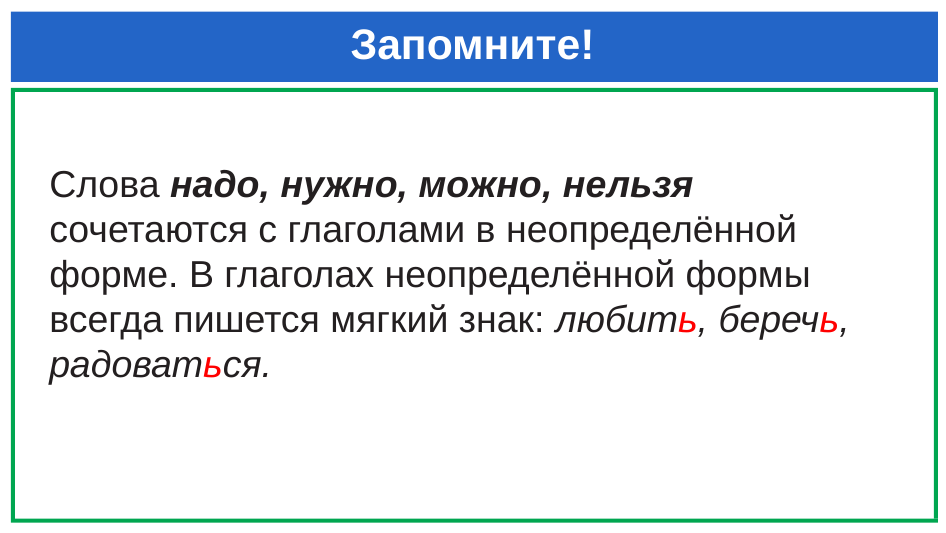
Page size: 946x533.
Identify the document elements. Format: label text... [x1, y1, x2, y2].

list Слова надо, нужно, можно, нельзя сочетаются с глаголами в неопределённой форме. В глаголах неопределённой формы всегда пишется мягкий знак: любить, беречь, радоваться. [49, 159, 878, 433]
title Запомните! [49, 16, 897, 69]
